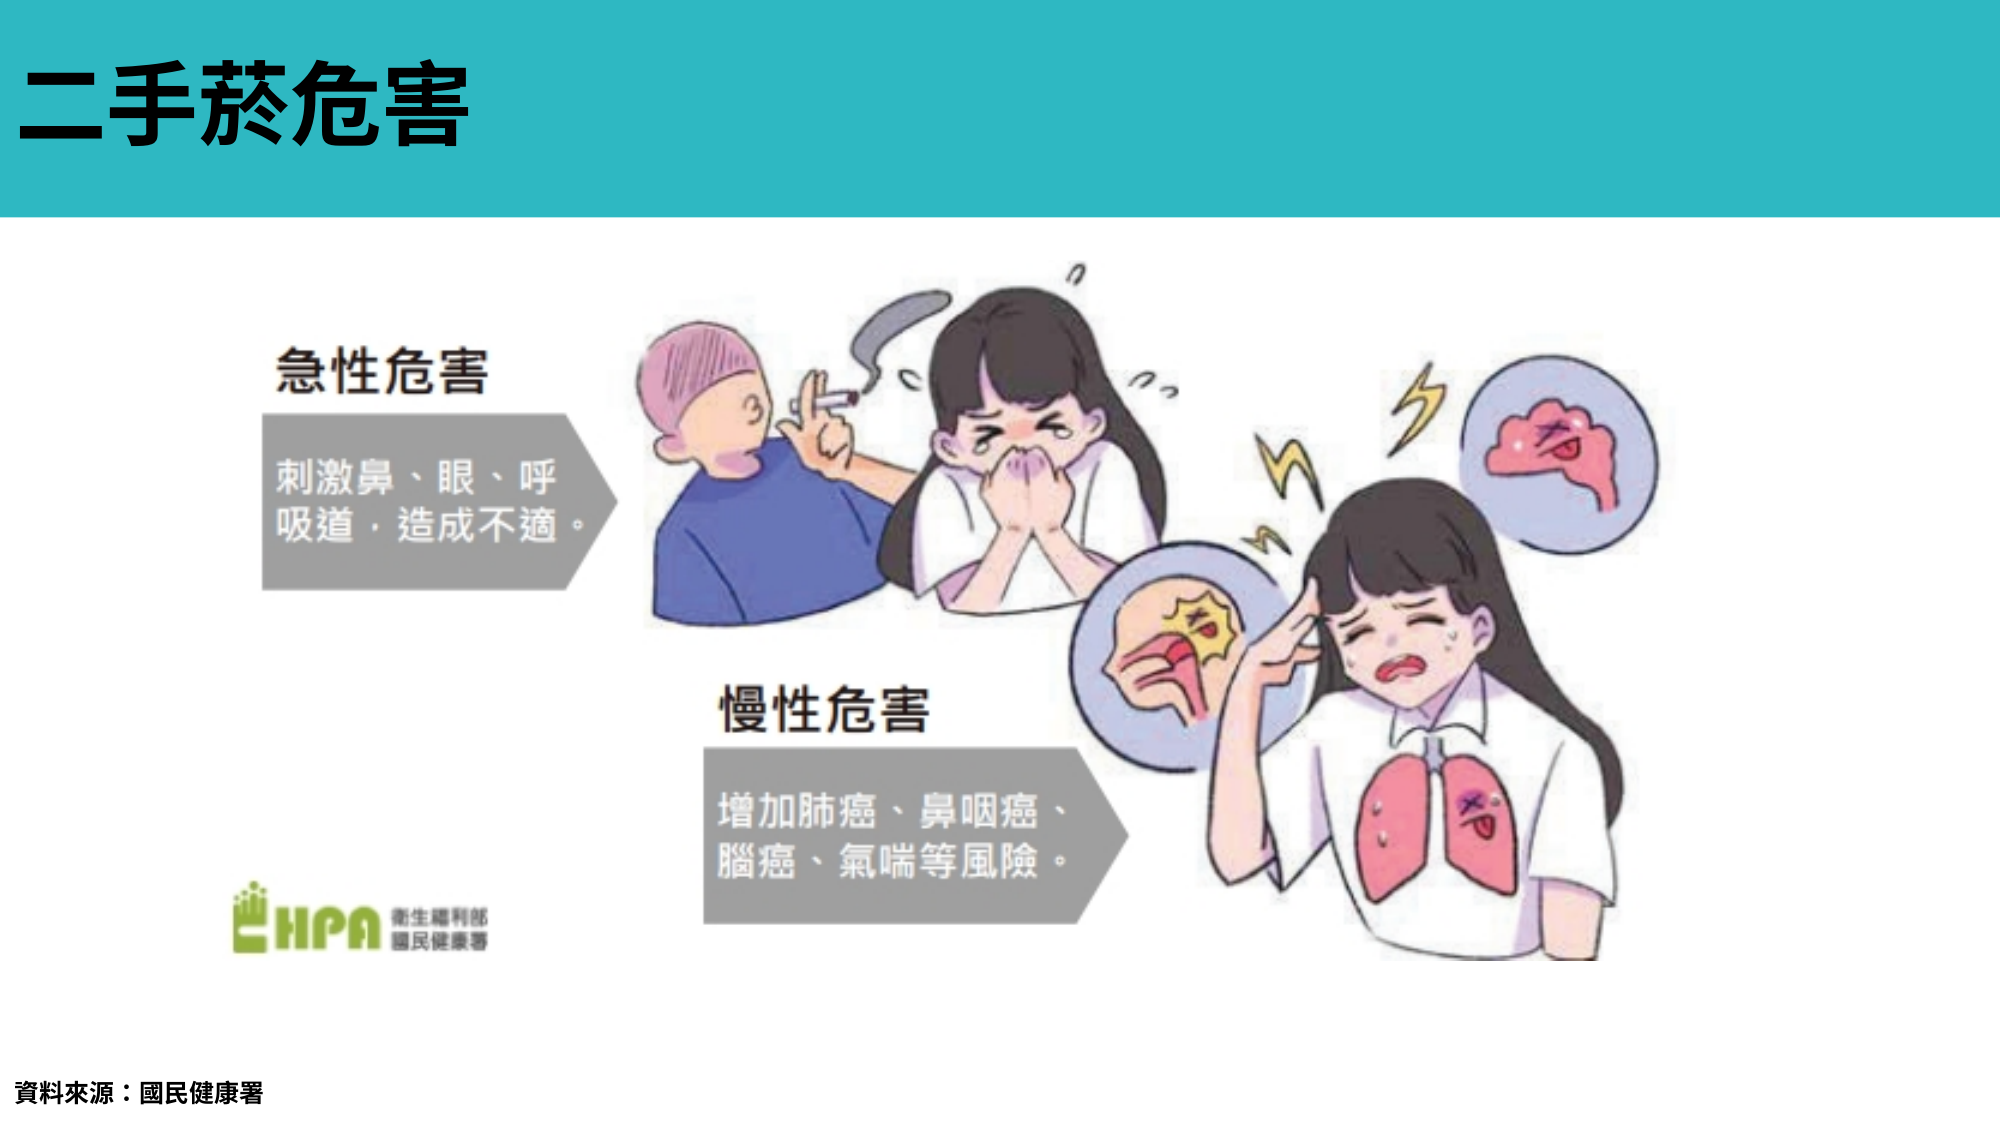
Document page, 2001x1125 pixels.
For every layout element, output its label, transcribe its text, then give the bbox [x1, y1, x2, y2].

text_box 資料來源：國民健康署 [0, 1070, 973, 1116]
title 二手菸危害 [0, 0, 2000, 218]
picture [222, 260, 1719, 961]
